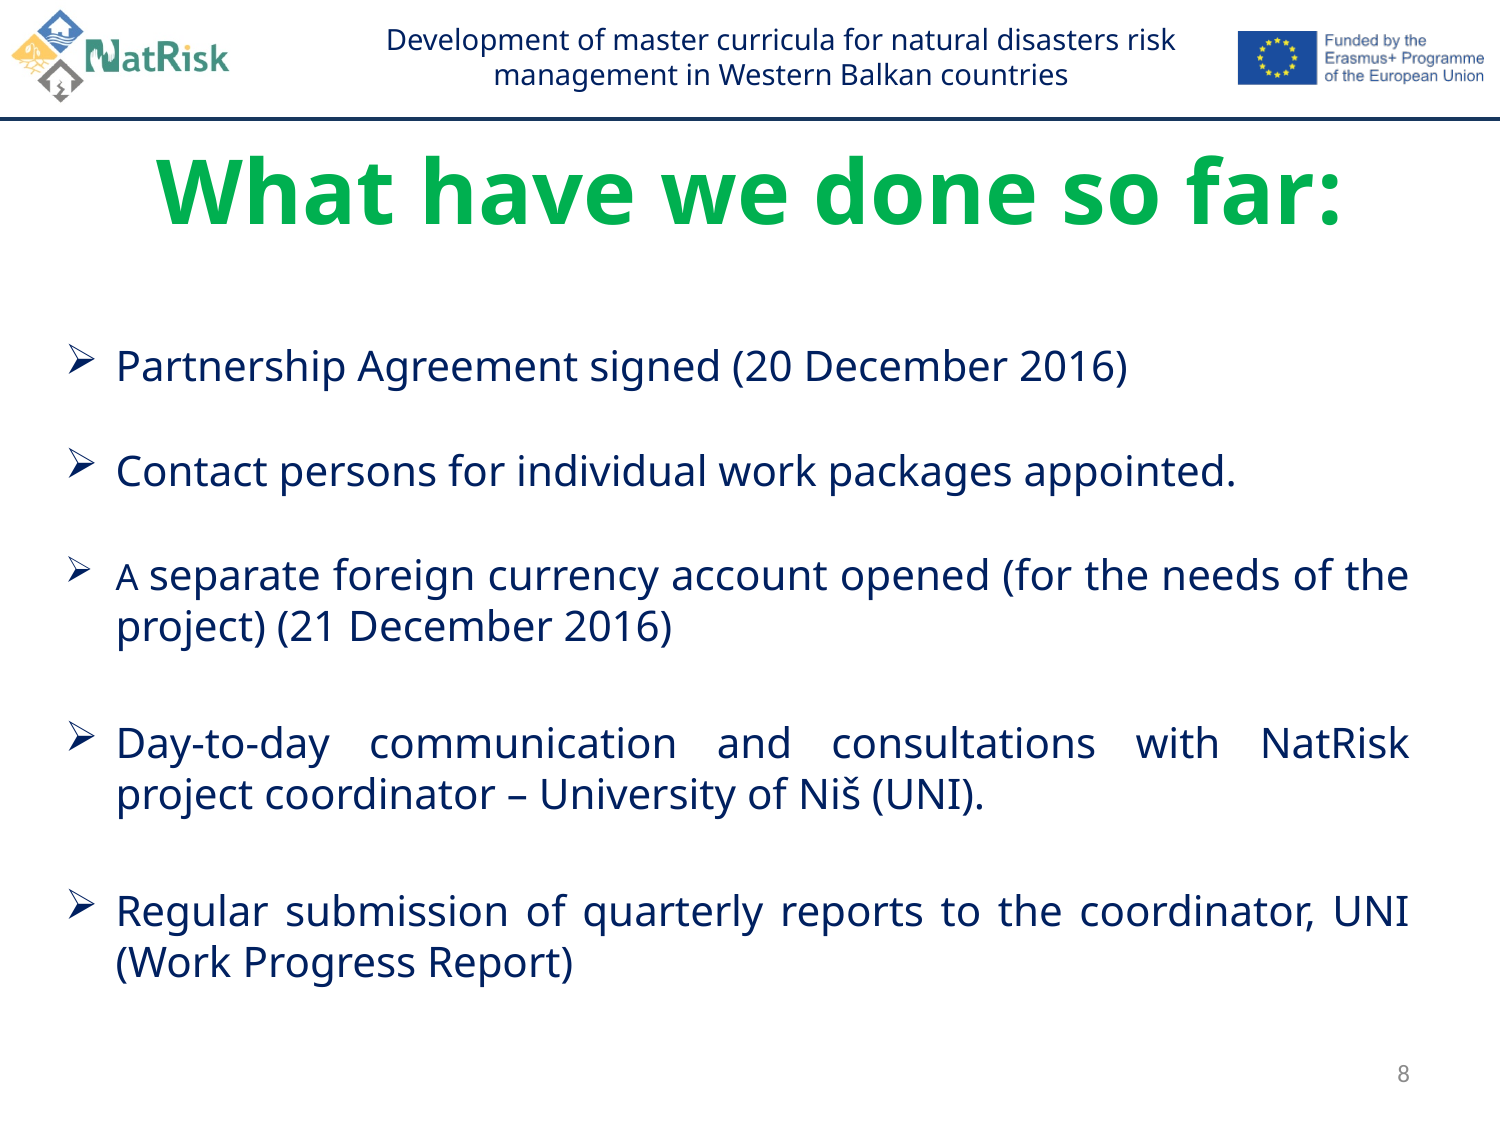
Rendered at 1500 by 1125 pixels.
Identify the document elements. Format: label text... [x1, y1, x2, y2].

text_box Development of master curricula for natural disasters risk management in Western Balkan countries [324, 24, 1238, 88]
list Partnership Agreement signed (20 December 2016) Contact persons for individual work packages appointed. A separate foreign currency account opened (for the needs of the project) (21 December 2016) Day-to-day communication and consultations with NatRisk project coordinator – University of Niš (UNI). Regular submission of quarterly reports to the coordinator, UNI (Work Progress Report) [50, 237, 1425, 1005]
picture [0, 0, 238, 113]
slide_number 8 [1074, 1042, 1425, 1103]
title What have we done so far: [75, 128, 1425, 237]
picture [1237, 30, 1484, 86]
